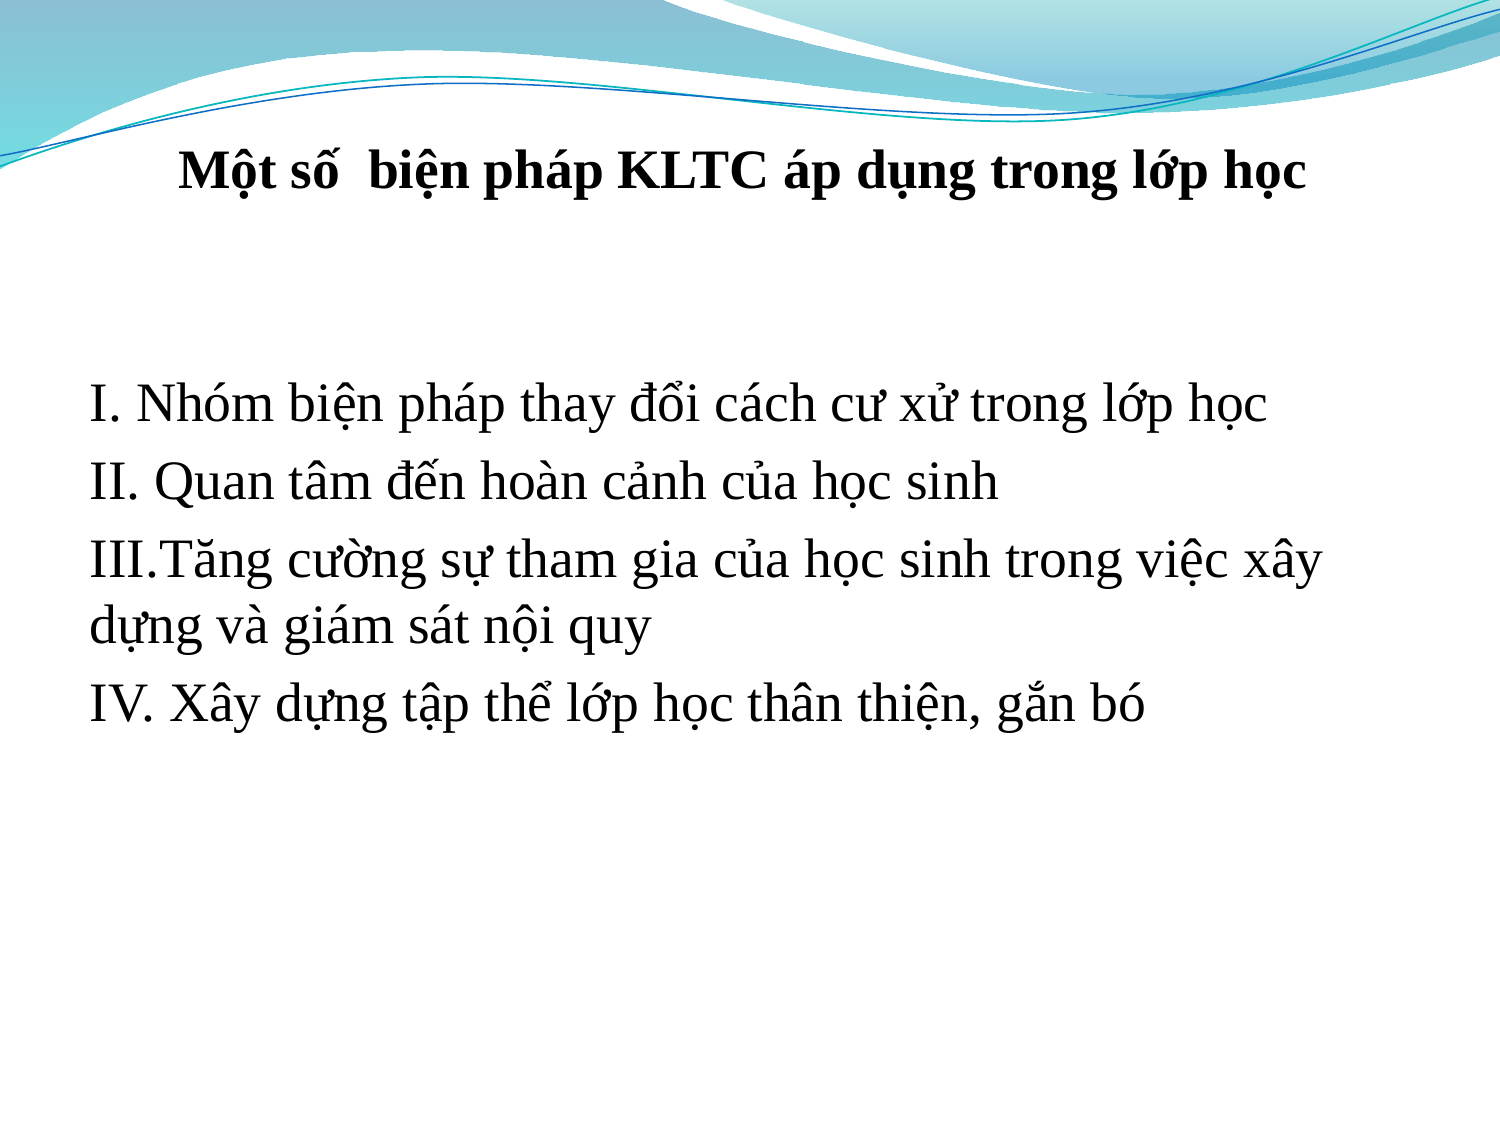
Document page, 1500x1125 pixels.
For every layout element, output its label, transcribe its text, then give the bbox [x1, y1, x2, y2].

list Một số biện pháp KLTC áp dụng trong lớp học I. Nhóm biện pháp thay đổi cách cư xử trong lớp học II. Quan tâm đến hoàn cảnh của học sinh III.Tăng cường sự tham gia của học sinh trong việc xây dựng và giám sát nội quy IV. Xây dựng tập thể lớp học thân thiện, gắn bó [75, 62, 1425, 850]
